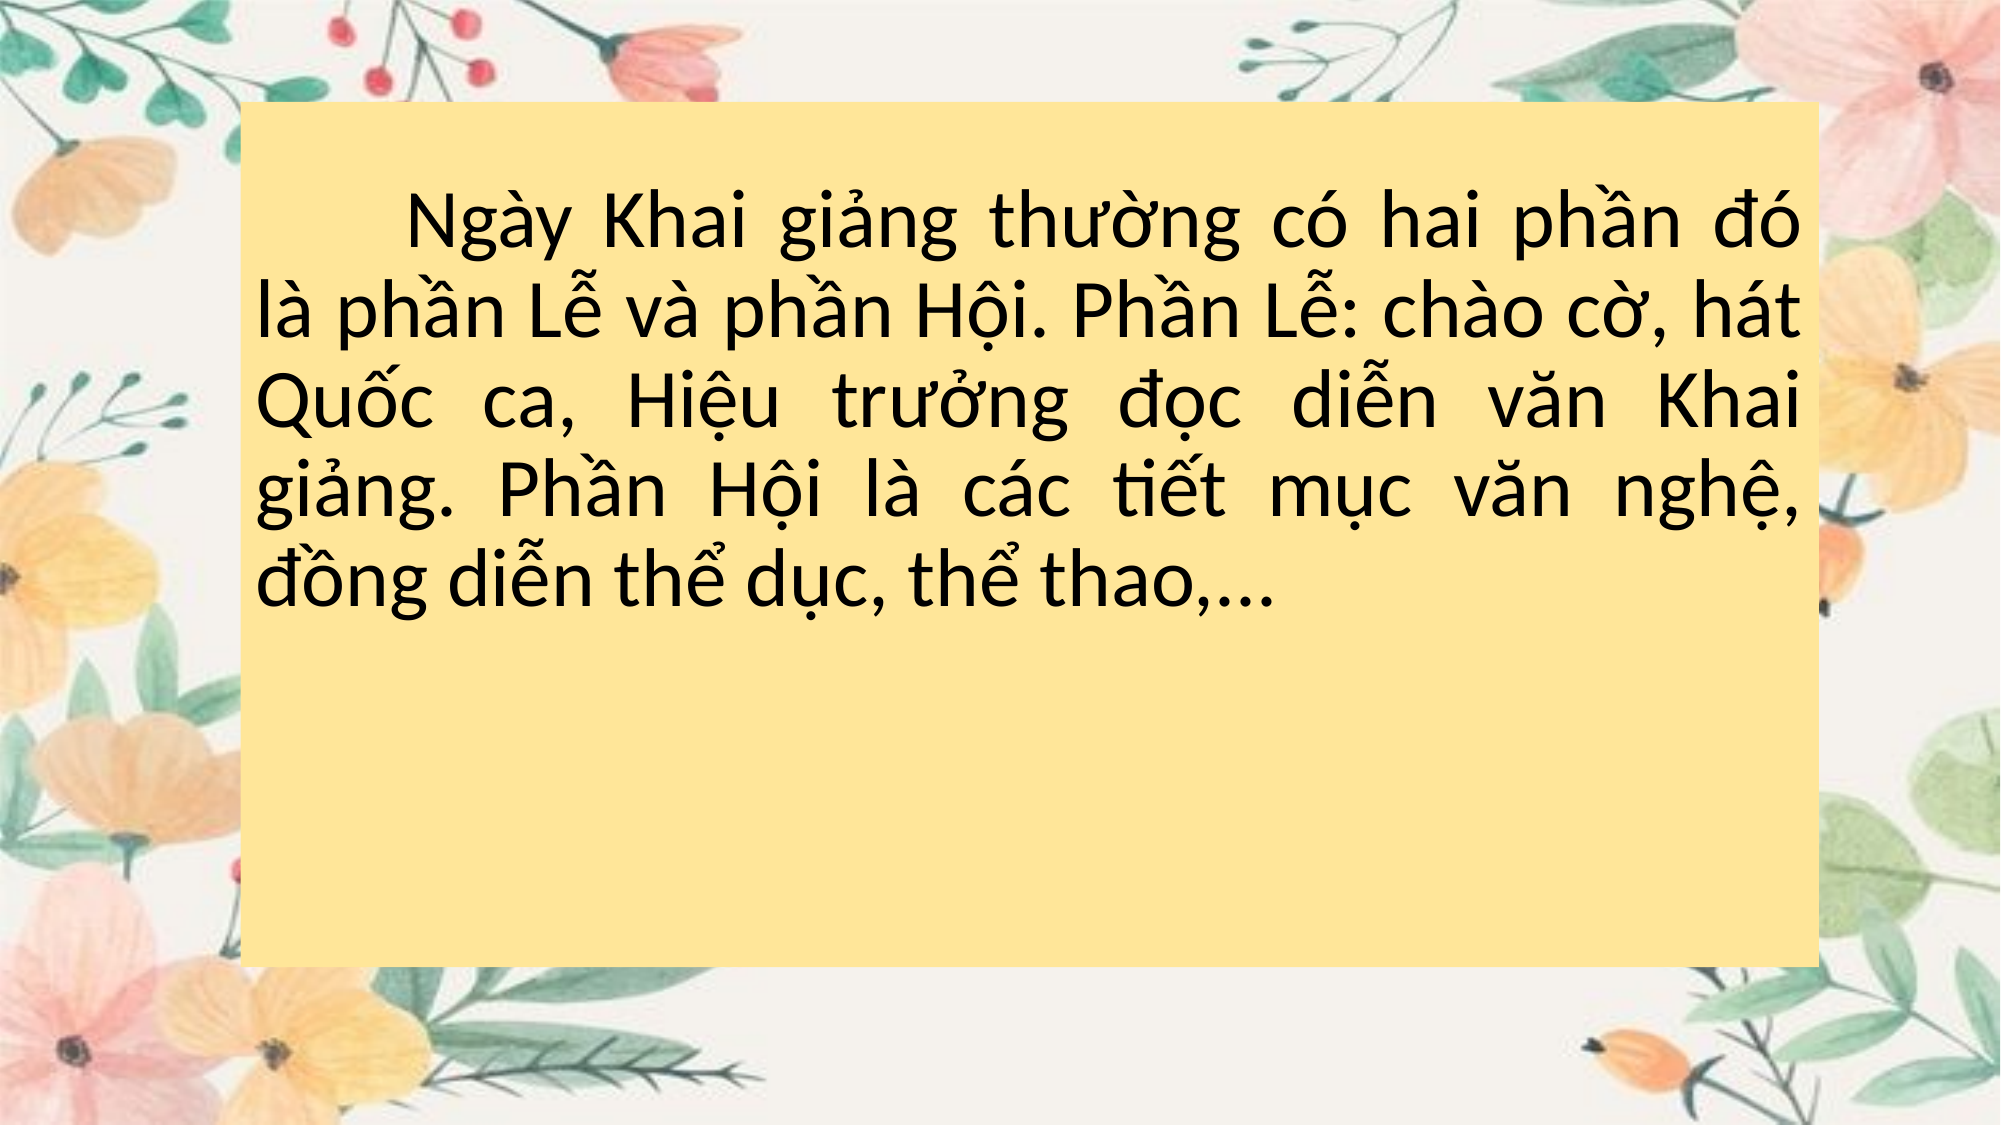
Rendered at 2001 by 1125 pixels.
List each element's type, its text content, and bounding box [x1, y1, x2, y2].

list Ngày Khai giảng thường có hai phần đó là phần Lễ và phần Hội. Phần Lễ: chào cờ, hát Quốc ca, Hiệu trưởng đọc diễn văn Khai giảng. Phần Hội là các tiết mục văn nghệ, đồng diễn thể dục, thể thao,... [240, 101, 1819, 968]
picture [0, 0, 2001, 1125]
